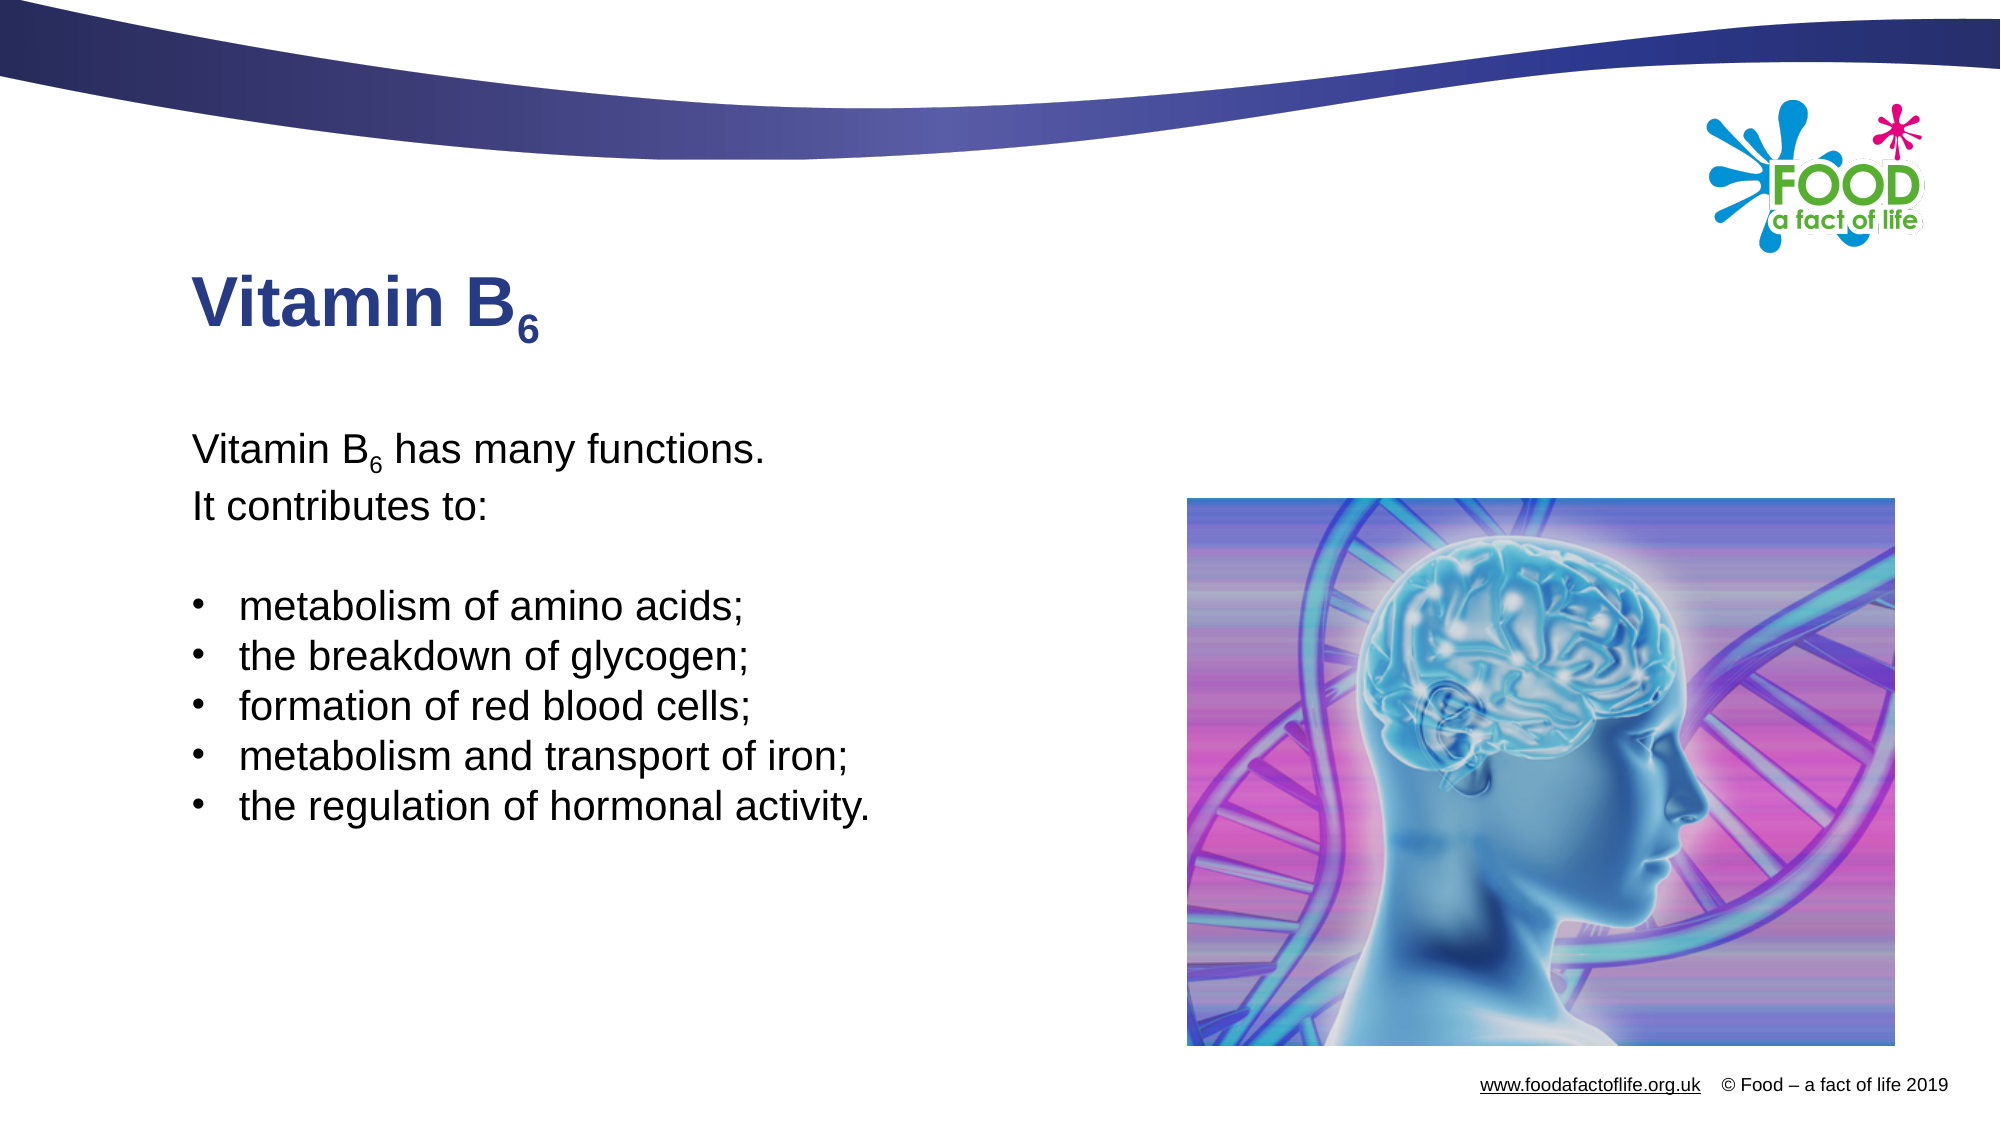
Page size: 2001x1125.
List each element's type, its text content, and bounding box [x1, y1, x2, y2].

title Vitamin B6 [191, 256, 1787, 375]
picture [0, 0, 2000, 1125]
subtitle Vitamin B6 has many functions. It contributes to: metabolism of amino acids; the breakdown of glycogen; formation of red blood cells; metabolism and transport of iron; the regulation of hormonal activity. [191, 421, 1787, 1013]
